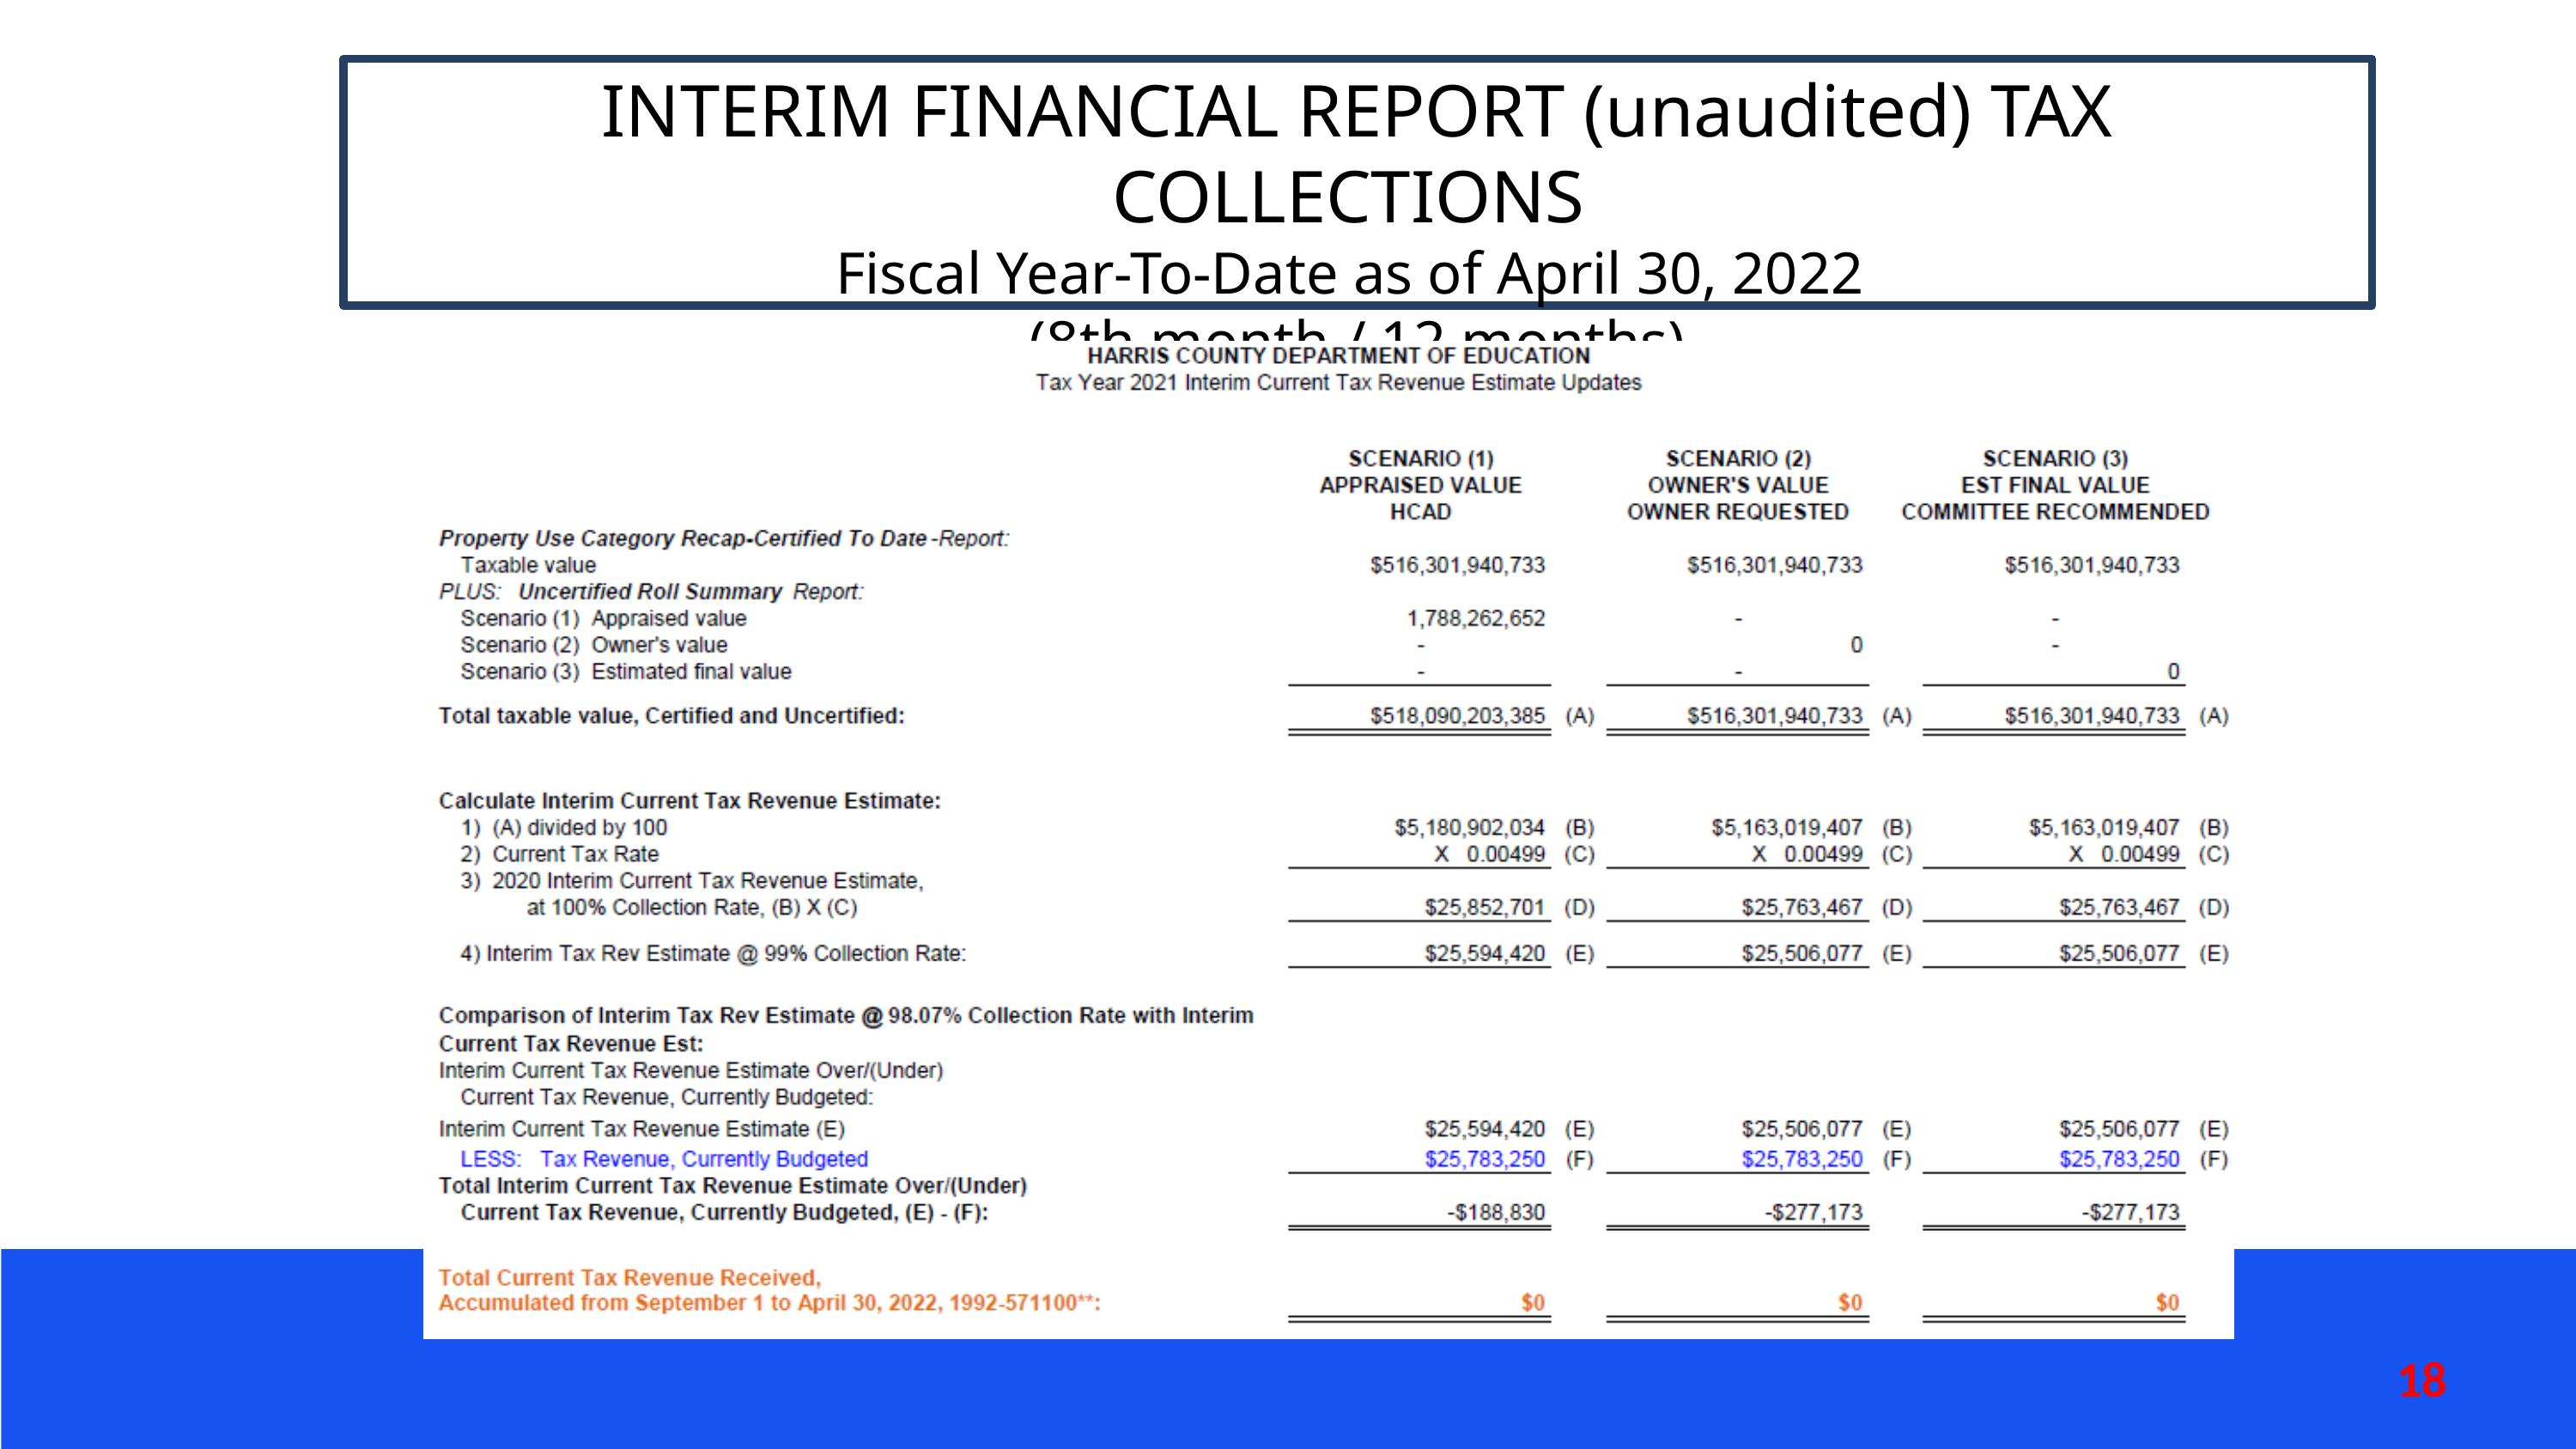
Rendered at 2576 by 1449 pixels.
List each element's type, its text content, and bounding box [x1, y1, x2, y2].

text_box INTERIM FINANCIAL REPORT (unaudited) TAX COLLECTIONS Fiscal Year-To-Date as of April 30, 2022 (8th month / 12 months) [343, 58, 2372, 306]
picture [423, 341, 2235, 1339]
text_box [1, 1249, 2576, 1449]
slide_number 18 [2393, 1347, 2447, 1409]
